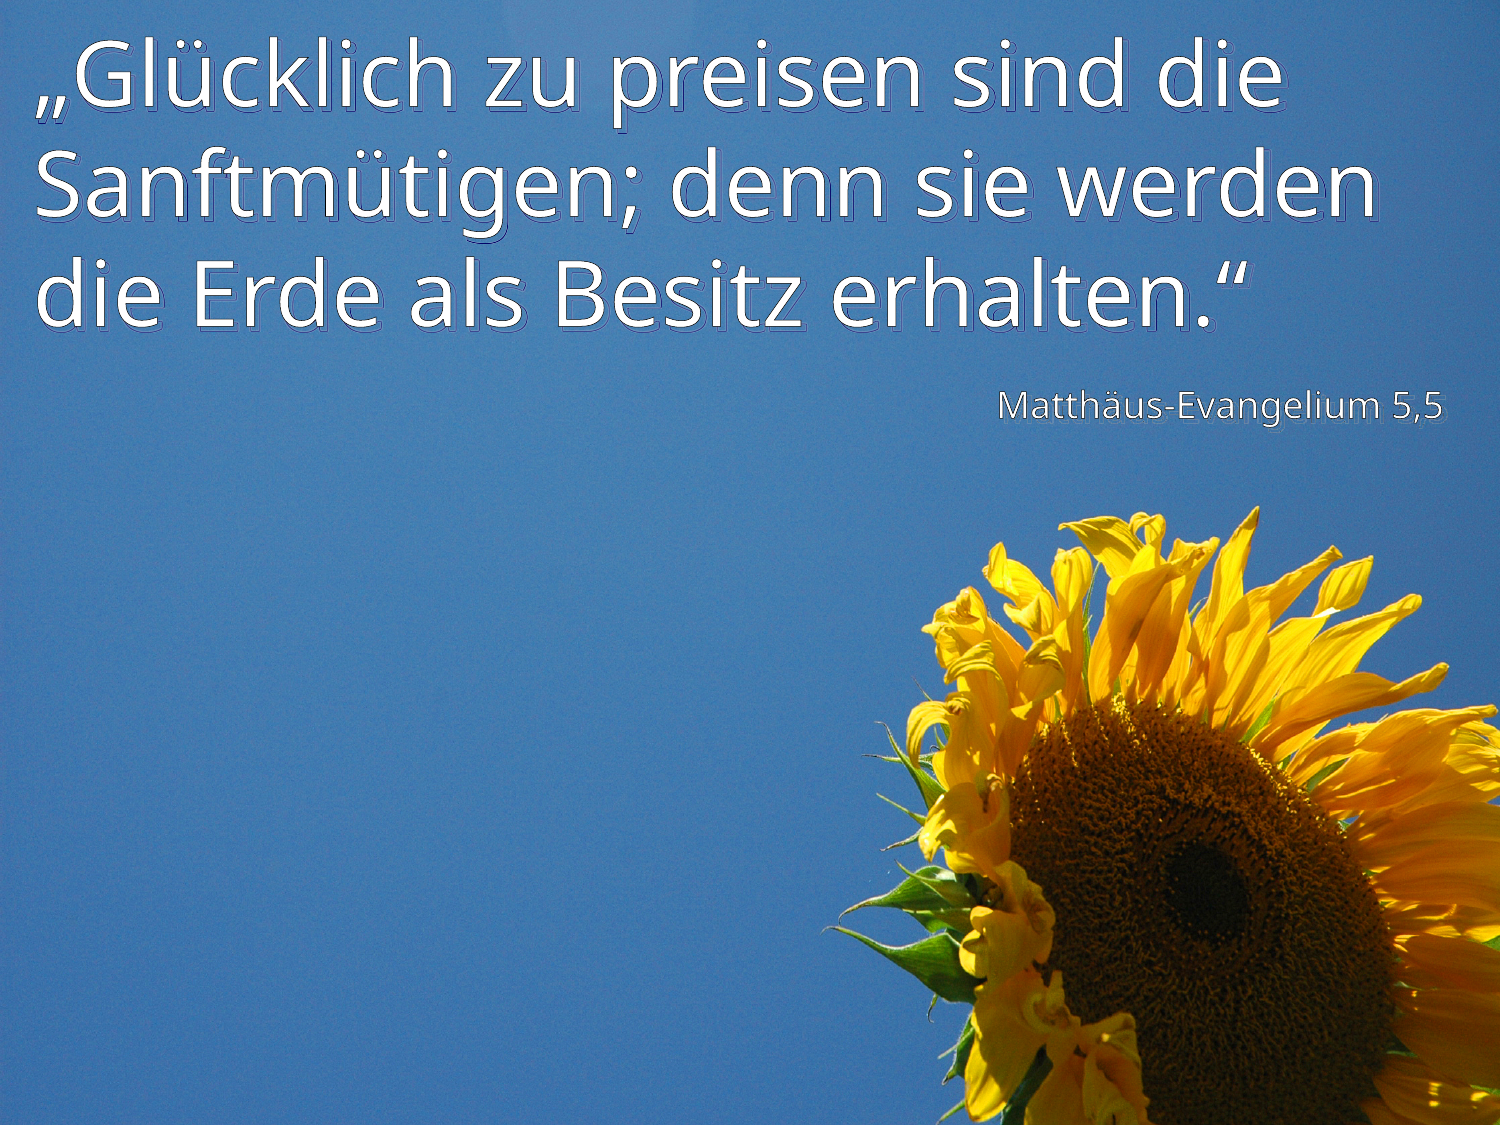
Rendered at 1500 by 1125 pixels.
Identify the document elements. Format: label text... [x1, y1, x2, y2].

text_box Matthäus-Evangelium 5,5 [360, 373, 1459, 434]
title „Glücklich zu preisen sind die Sanftmütigen; denn sie werden die Erde als Besitz erhalten.“ [17, 7, 1483, 353]
picture [0, 0, 1500, 1125]
